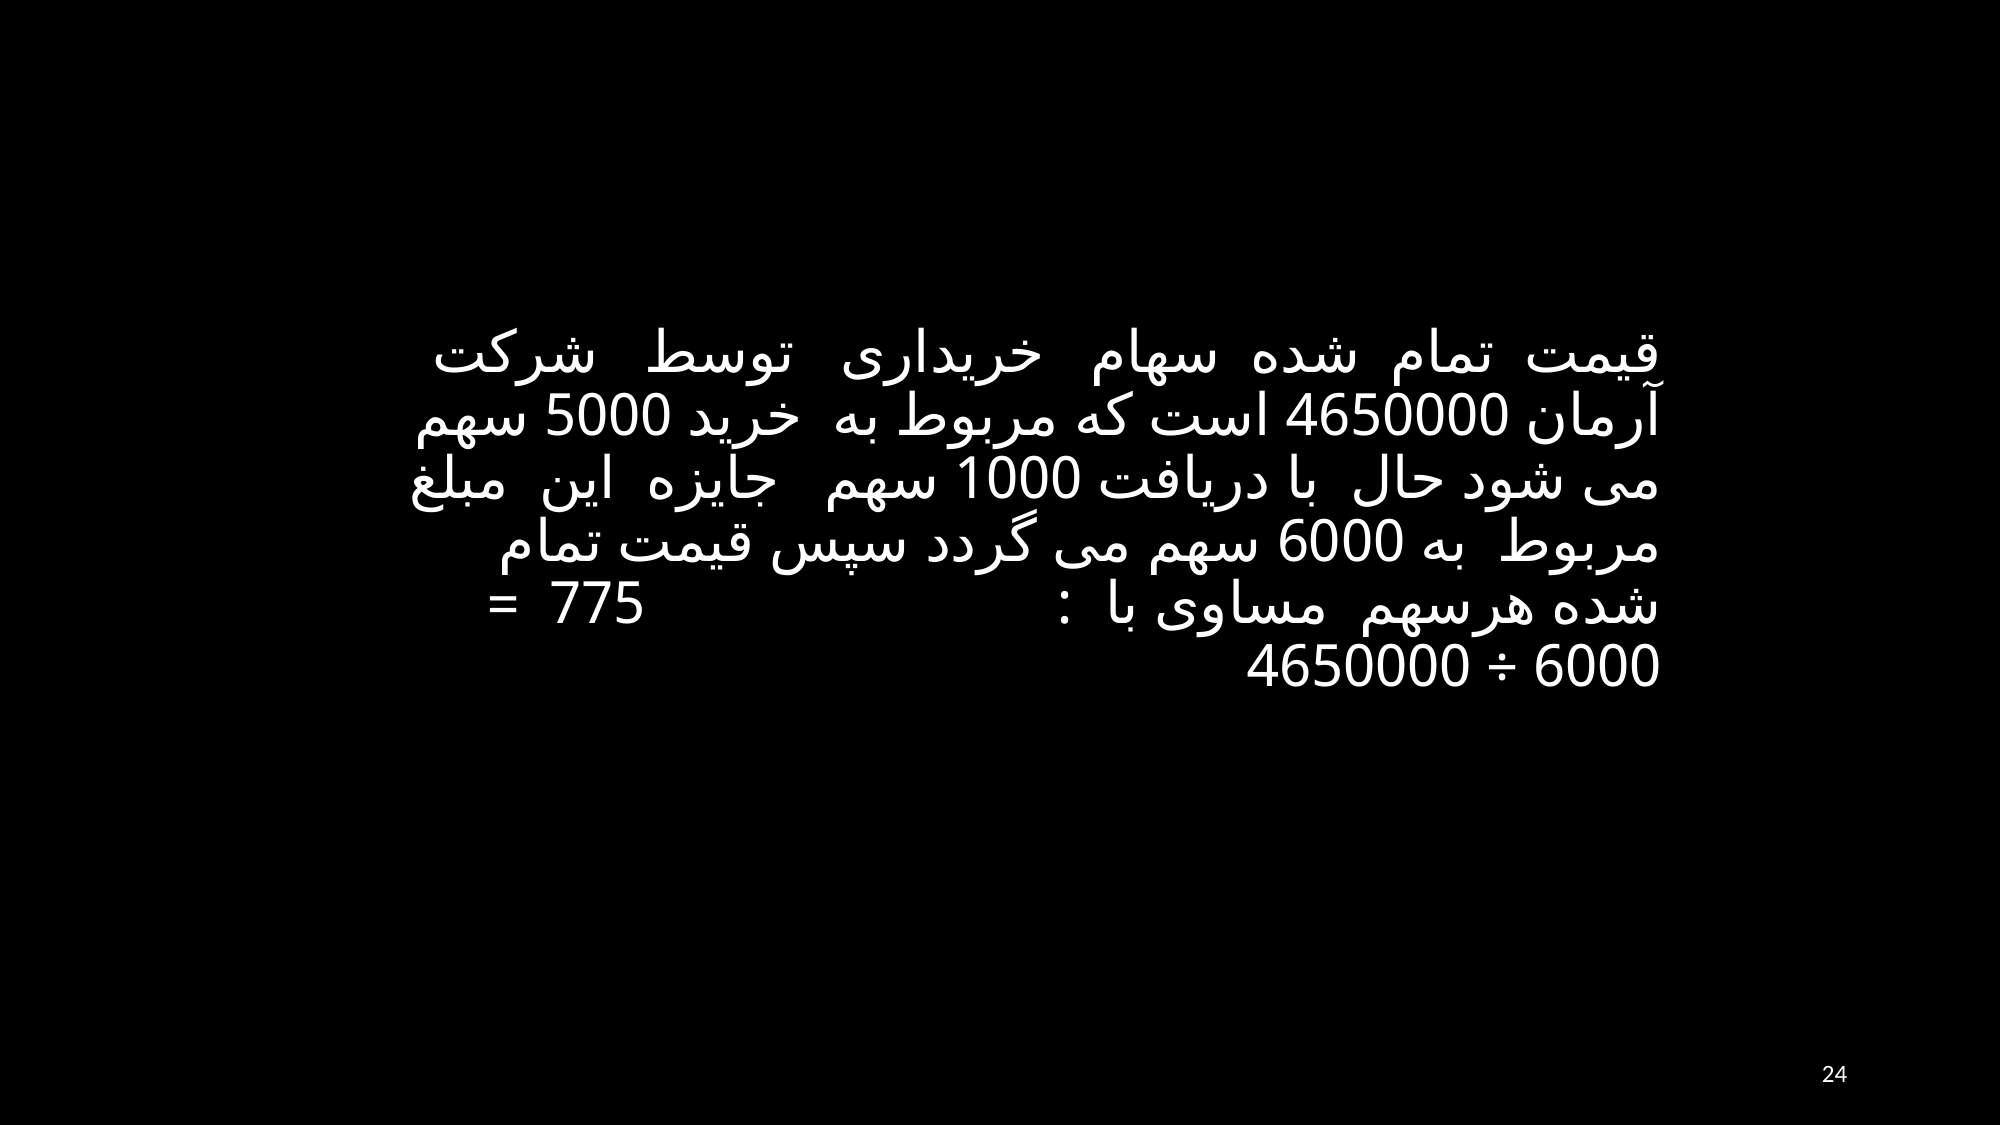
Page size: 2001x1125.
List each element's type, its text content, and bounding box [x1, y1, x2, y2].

list قيمت تمام شده سهام خریداری توسط شرکت آرمان 4650000 است که مربوط به خريد 5000 سهم می شود حال با دريافت 1000 سهم جايزه اين مبلغ مربوط به 6000 سهم می گردد سپس قيمت تمام شده هرسهم مساوی با : 775 = 6000 ÷ 4650000 [326, 314, 1677, 835]
slide_number 24 [1412, 1042, 1863, 1103]
